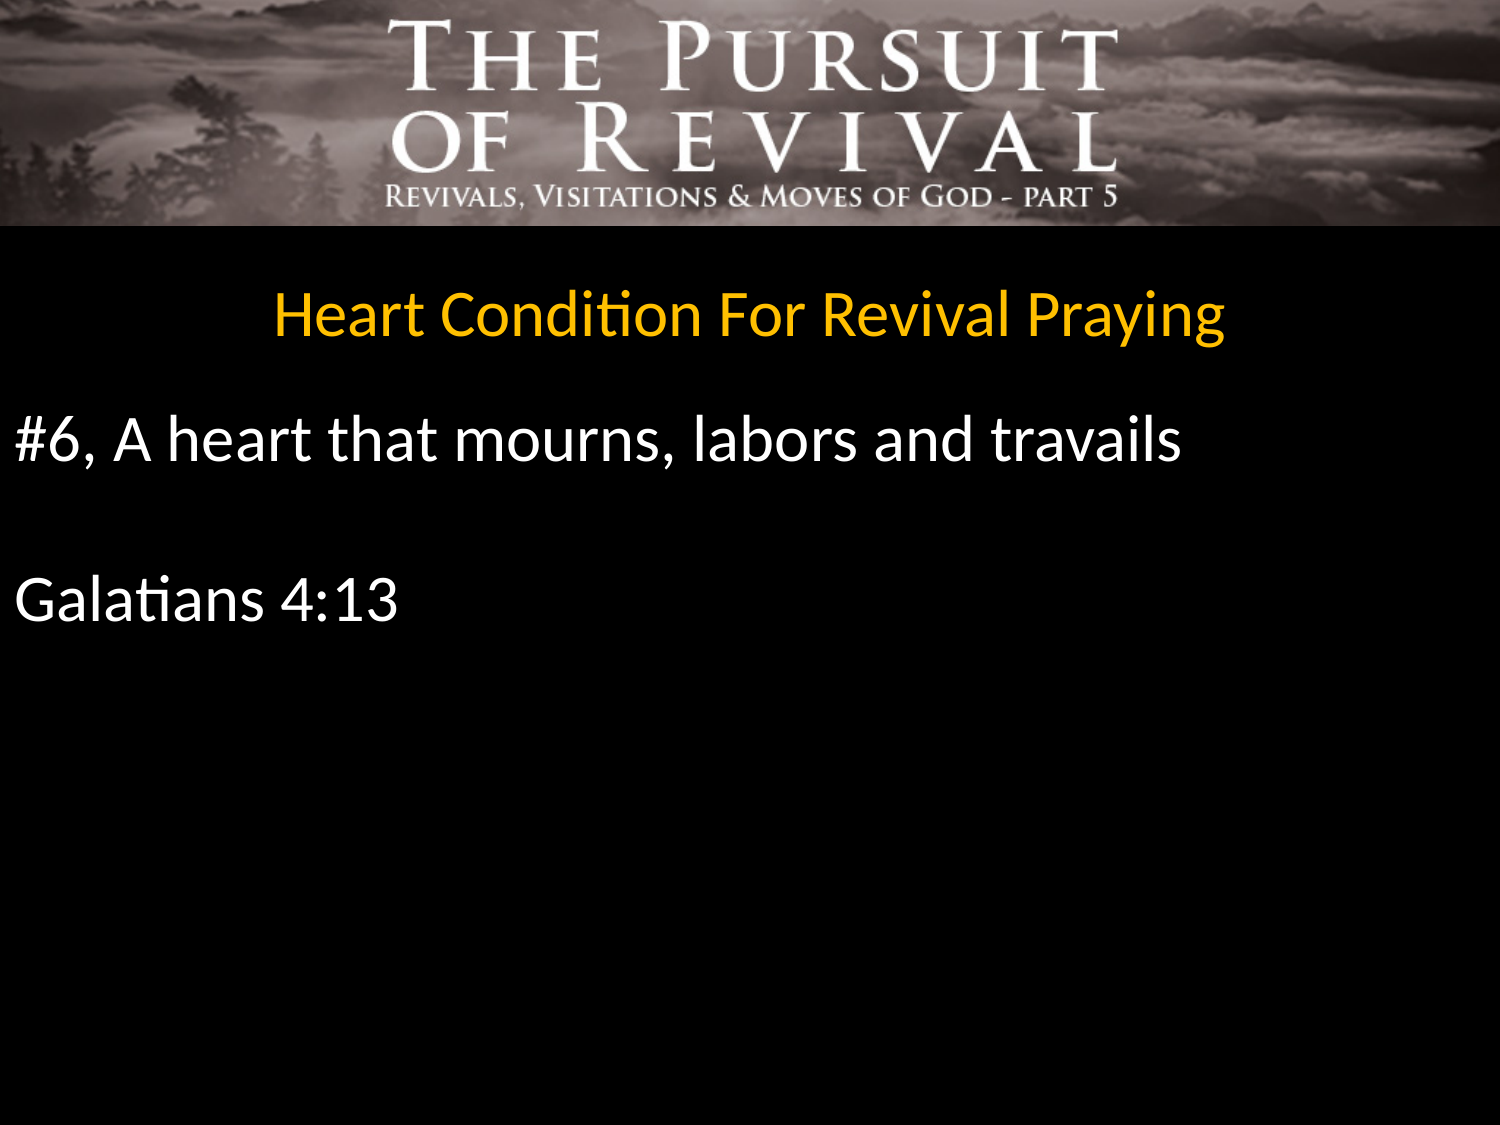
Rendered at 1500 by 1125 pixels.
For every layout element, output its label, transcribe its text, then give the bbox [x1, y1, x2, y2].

text_box #6, A heart that mourns, labors and travails Galatians 4:13 [0, 387, 1500, 643]
picture [0, 0, 1500, 226]
text_box Heart Condition For Revival Praying [0, 262, 1500, 358]
